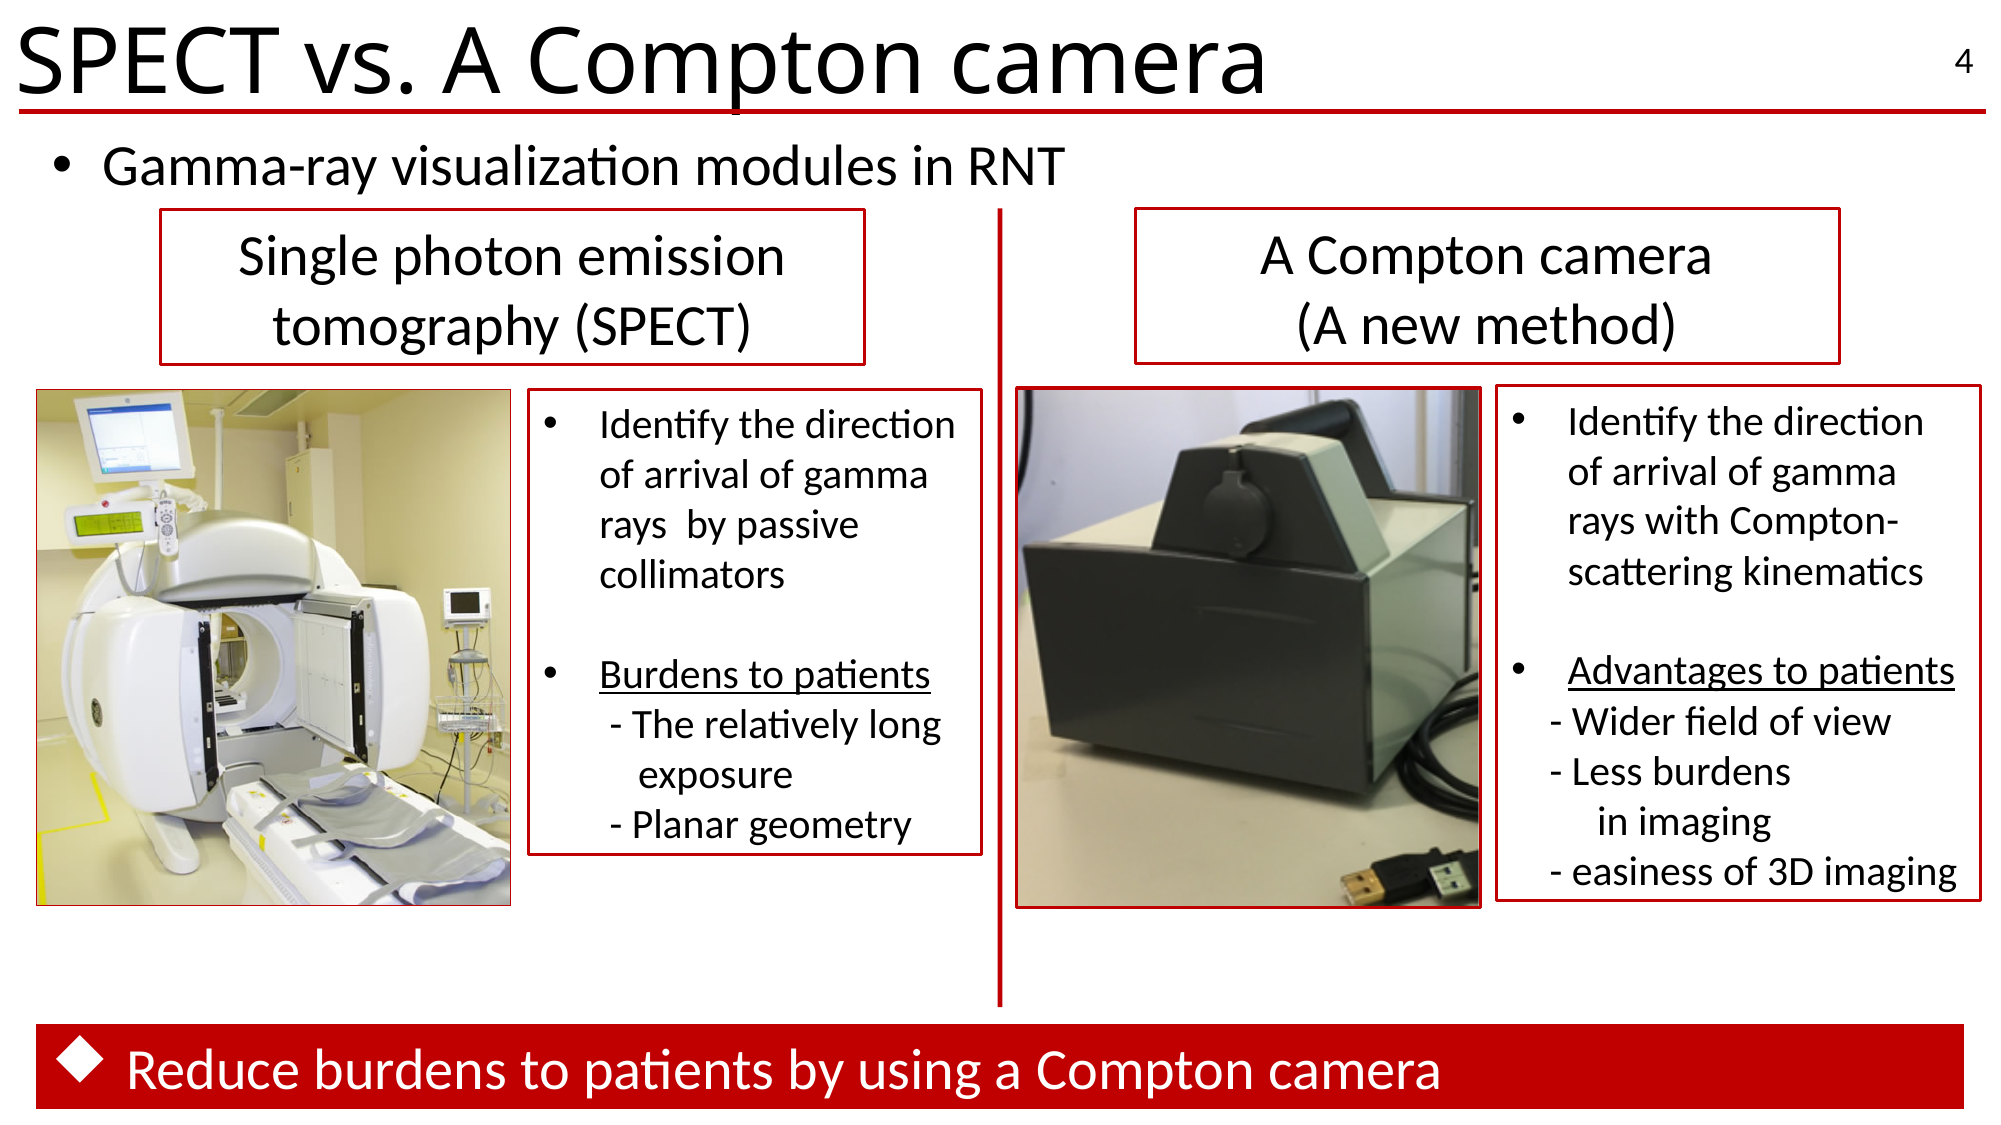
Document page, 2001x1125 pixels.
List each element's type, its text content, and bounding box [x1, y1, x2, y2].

text_box A Compton camera (A new method) [1135, 208, 1840, 364]
title SPECT vs. A Compton camera [0, 0, 2000, 129]
text_box Identify the direction of arrival of gamma rays with Compton-scattering kinematics Advantages to patients - Wider field of view - Less burdens in imaging - easiness of 3D imaging [1496, 385, 1981, 901]
text_box 4 [1939, 28, 1987, 89]
picture [1018, 389, 1479, 906]
list Gamma-ray visualization modules in RNT [36, 128, 1964, 1008]
text_box Single photon emission tomography (SPECT) [160, 209, 865, 365]
text_box Reduce burdens to patients by using a Compton camera [36, 1024, 1964, 1109]
text_box Identify the direction of arrival of gamma rays by passive collimators Burdens to patients - The relatively long exposure - Planar geometry [528, 389, 982, 855]
picture [36, 389, 511, 906]
